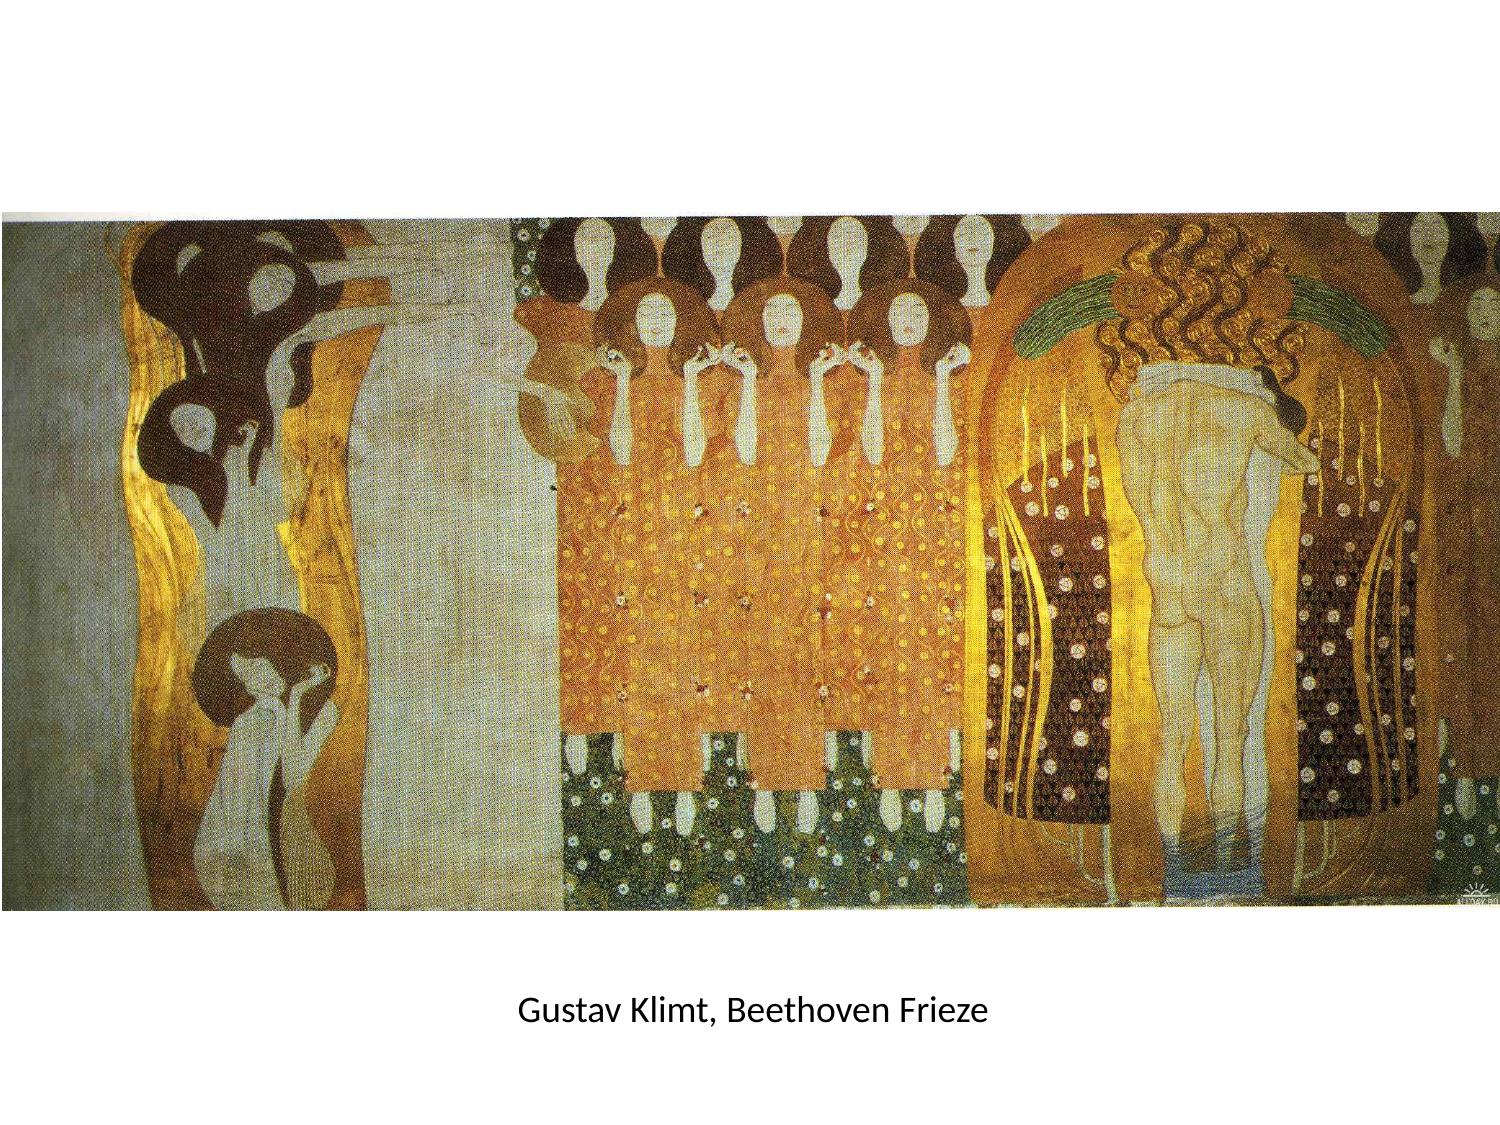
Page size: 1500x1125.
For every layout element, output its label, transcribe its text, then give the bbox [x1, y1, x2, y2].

picture [2, 212, 1500, 911]
text_box Gustav Klimt, Beethoven Frieze [503, 978, 1005, 1038]
